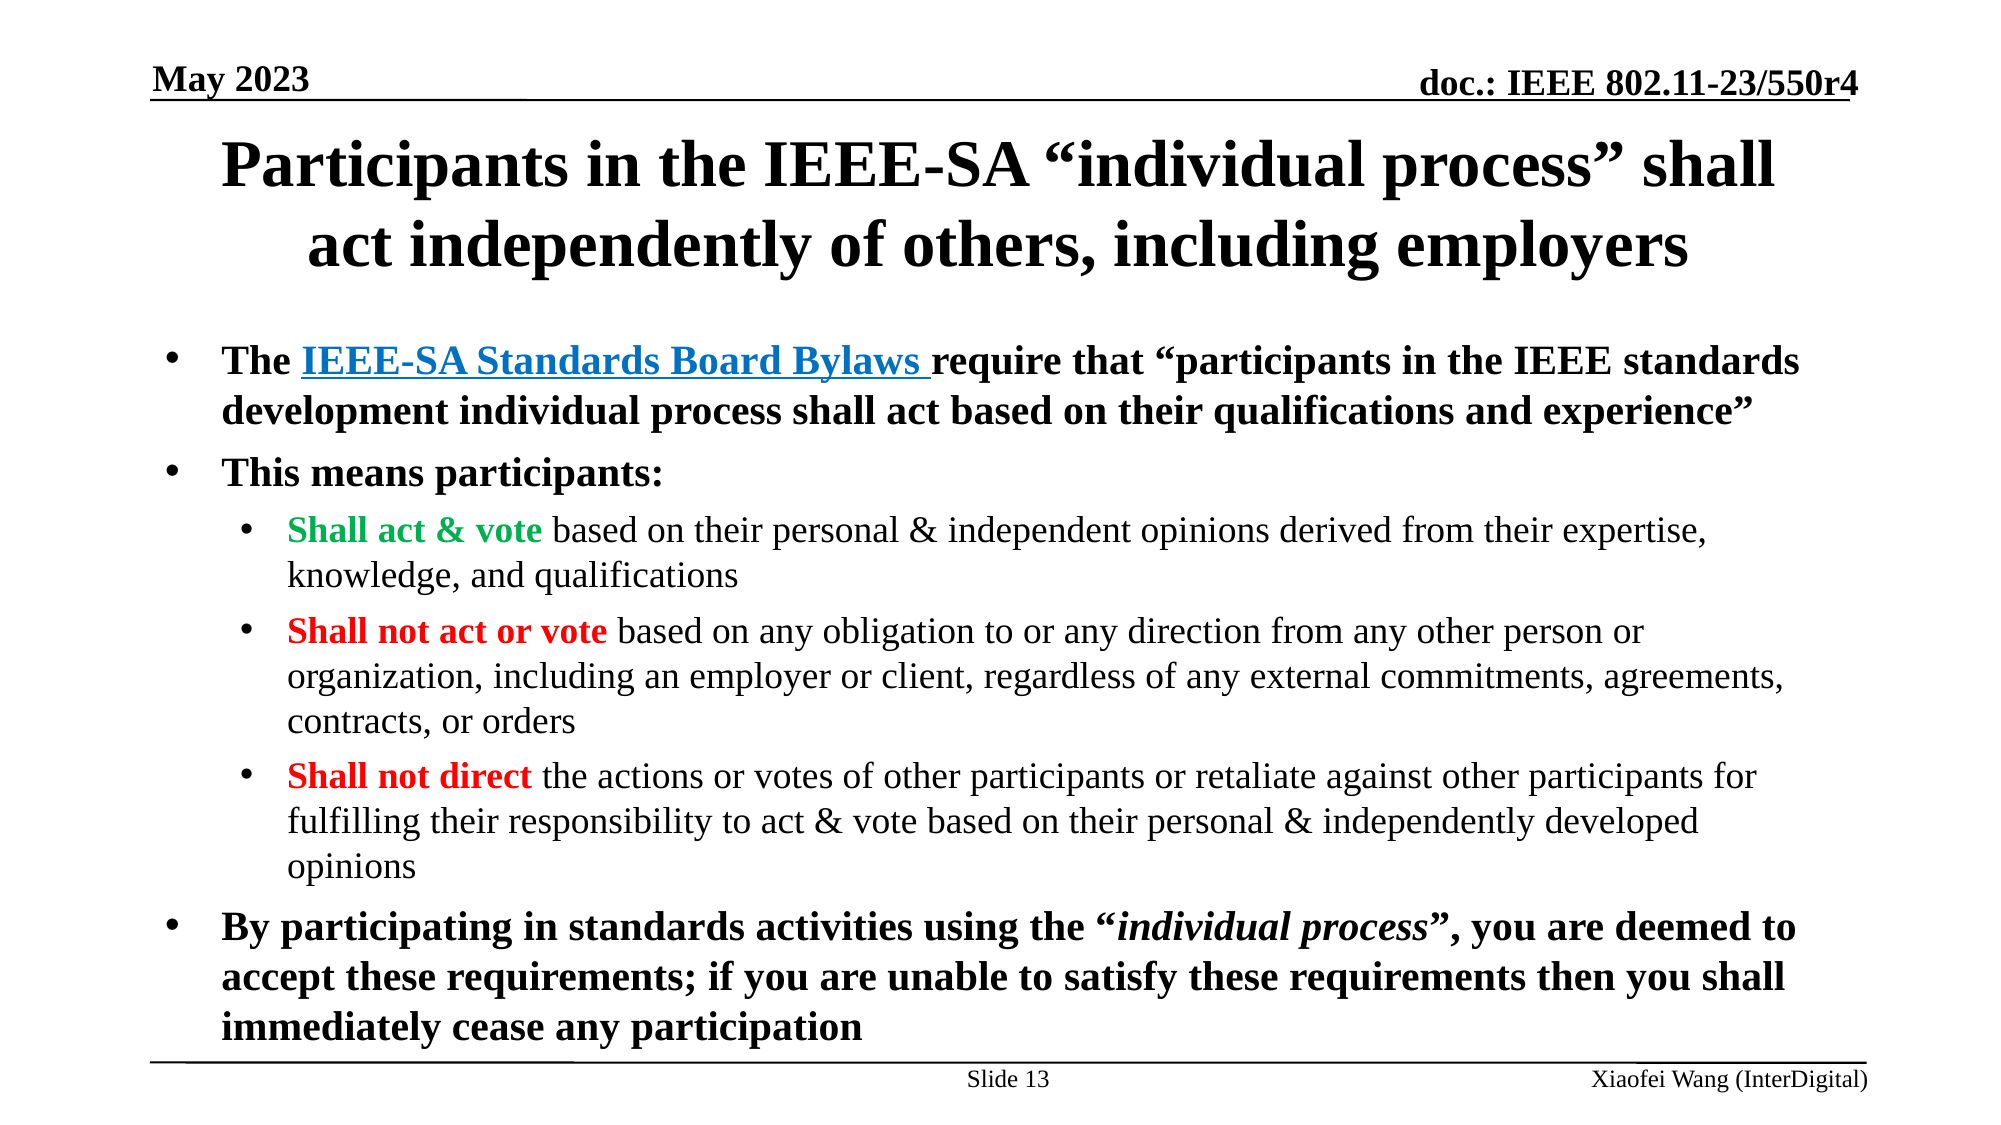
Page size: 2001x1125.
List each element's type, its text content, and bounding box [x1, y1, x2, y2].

list The IEEE-SA Standards Board Bylaws require that “participants in the IEEE standards development individual process shall act based on their qualifications and experience” This means participants: Shall act & vote based on their personal & independent opinions derived from their expertise, knowledge, and qualifications Shall not act or vote based on any obligation to or any direction from any other person or organization, including an employer or client, regardless of any external commitments, agreements, contracts, or orders Shall not direct the actions or votes of other participants or retaliate against other participants for fulfilling their responsibility to act & vote based on their personal & independently developed opinions By participating in standards activities using the “individual process”, you are deemed to accept these requirements; if you are unable to satisfy these requirements then you shall immediately cease any participation [149, 324, 1850, 1000]
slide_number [152, 54, 563, 100]
footer Xiaofei Wang (InterDigital) [1171, 1061, 1869, 1093]
slide_number Slide 13 [950, 1061, 1067, 1123]
title Participants in the IEEE-SA “individual process” shall act independently of others, including employers [149, 112, 1850, 288]
